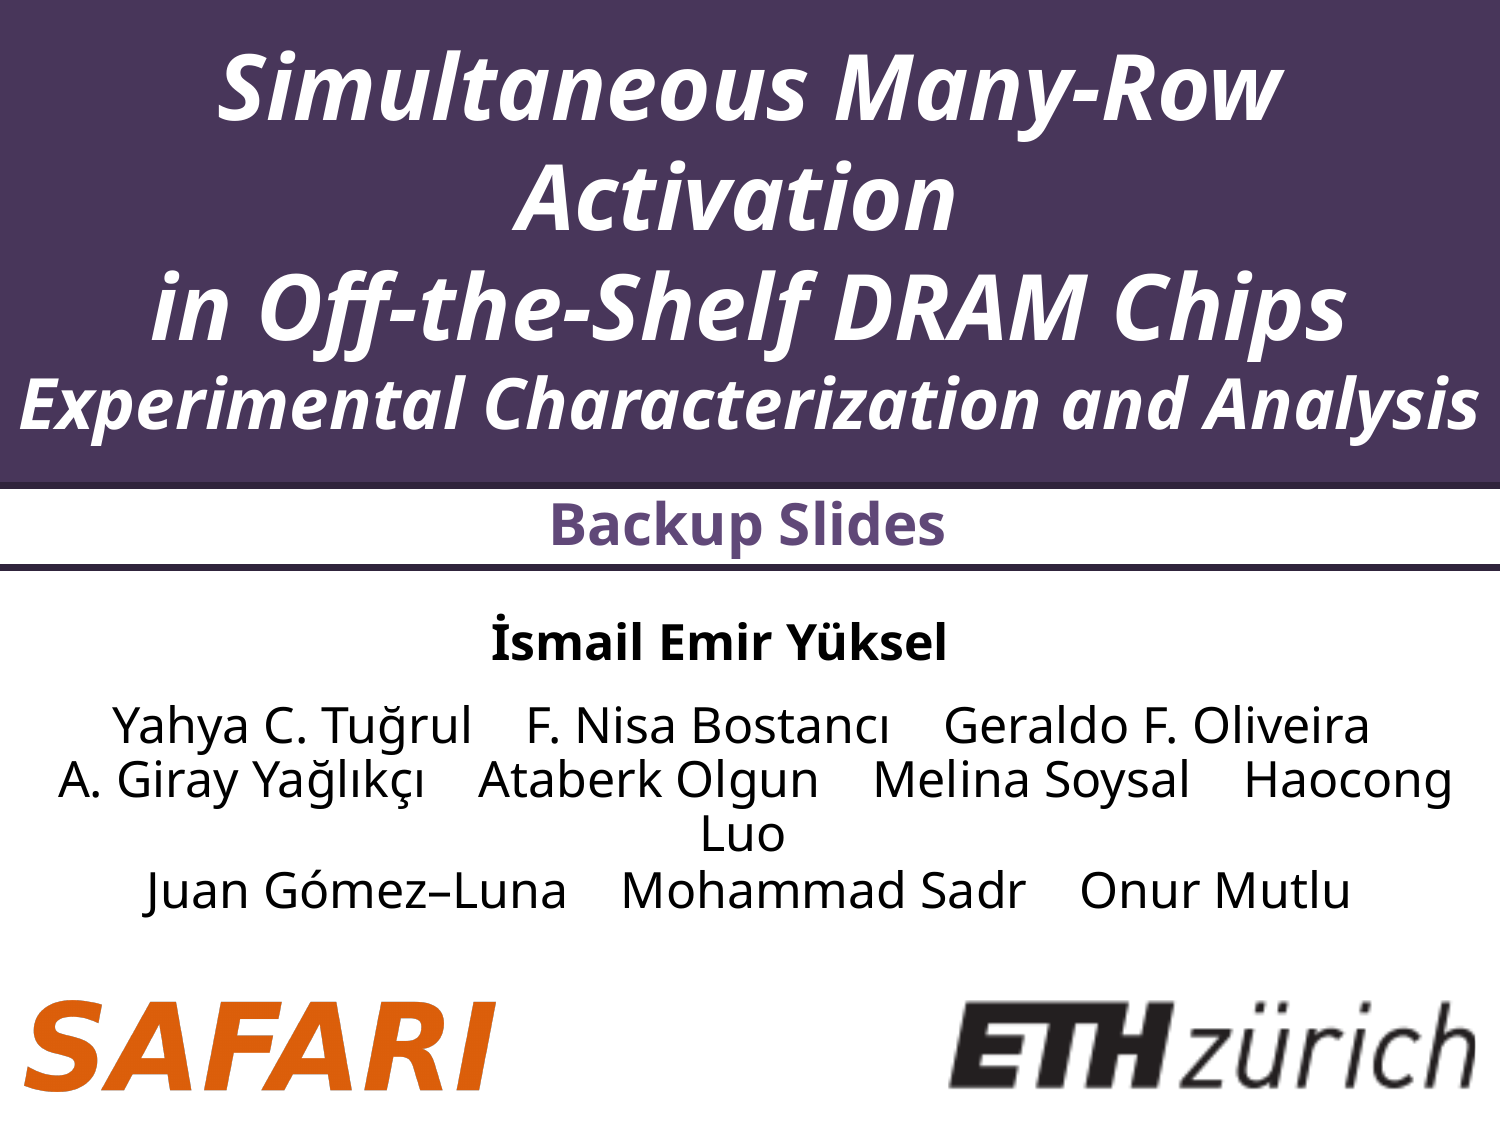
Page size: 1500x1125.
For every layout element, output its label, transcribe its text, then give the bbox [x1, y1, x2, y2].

subtitle Juan Gómez–Luna Mohammad Sadr Onur Mutlu [0, 854, 1500, 923]
text_box Yahya C. Tuğrul F. Nisa Bostancı Geraldo F. Oliveira [0, 691, 1499, 763]
text_box İsmail Emir Yüksel [0, 610, 1497, 679]
text_box [0, 405, 1500, 485]
text_box Backup Slides [0, 485, 1500, 568]
title Simultaneous Many-Row Activation in Off-the-Shelf DRAM Chips Experimental Characterization and Analysis [0, 68, 1500, 405]
picture [24, 1000, 496, 1092]
text_box [0, 0, 1500, 68]
text_box A. Giray Yağlıkçı Ataberk Olgun Melina Soysal Haocong Luo [0, 773, 1500, 845]
picture [947, 1000, 1476, 1092]
